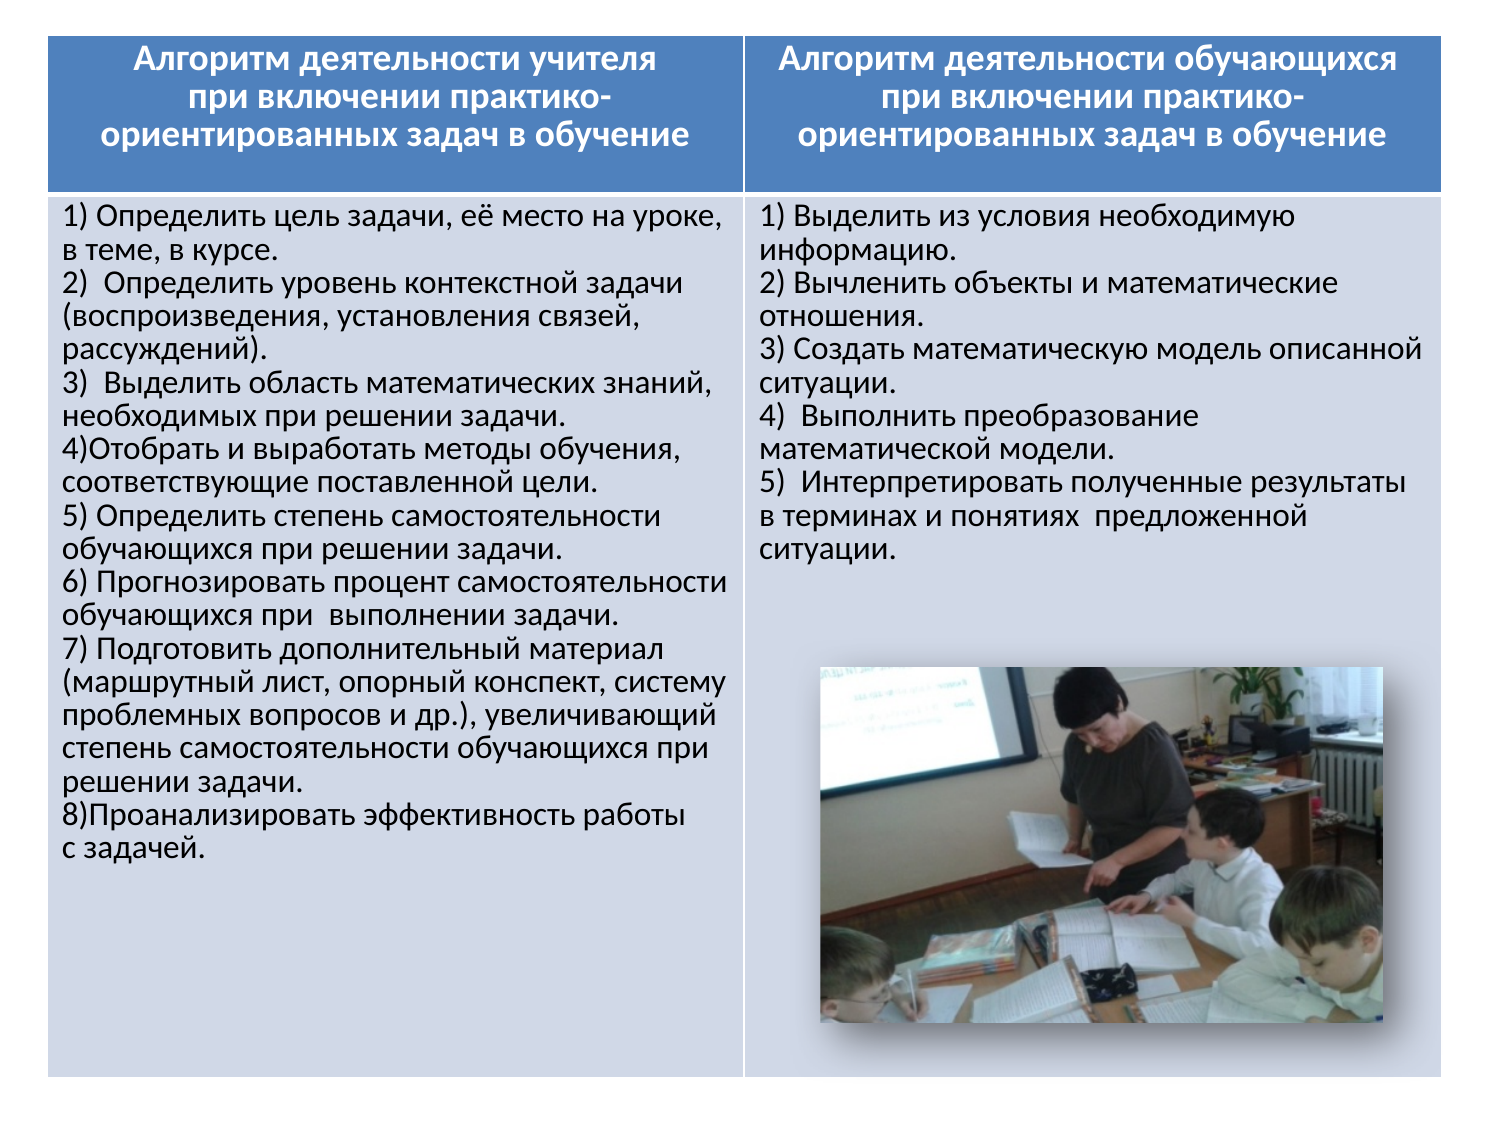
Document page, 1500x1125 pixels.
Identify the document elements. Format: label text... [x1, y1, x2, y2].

picture [820, 667, 1384, 1023]
table_header Алгоритм деятельности обучающихся при включении практико-ориентированных задач в обучение [745, 36, 1441, 192]
table_cell 1) Выделить из условия необходимую информацию. 2) Вычленить объекты и математические отношения. 3) Создать математическую модель описанной ситуации. 4) Выполнить преобразование математической модели. 5) Интерпретировать полученные результаты в терминах и понятиях предложенной ситуации. [745, 197, 1441, 1077]
table_cell 1) Определить цель задачи, её место на уроке, в теме, в курсе. 2) Определить уровень контекстной задачи (воспроизведения, установления связей, рассуждений). 3) Выделить область математических знаний, необходимых при решении задачи. 4)Отобрать и выработать методы обучения, соответствующие поставленной цели. 5) Определить степень самостоятельности обучающихся при решении задачи. 6) Прогнозировать процент самостоятельности обучающихся при выполнении задачи. 7) Подготовить дополнительный материал (маршрутный лист, опорный конспект, систему проблемных вопросов и др.), увеличивающий степень самостоятельности обучающихся при решении задачи. 8)Проанализировать эффективность работы с задачей. [48, 197, 743, 1077]
table_header Алгоритм деятельности учителя при включении практико-ориентированных задач в обучение [48, 36, 743, 192]
